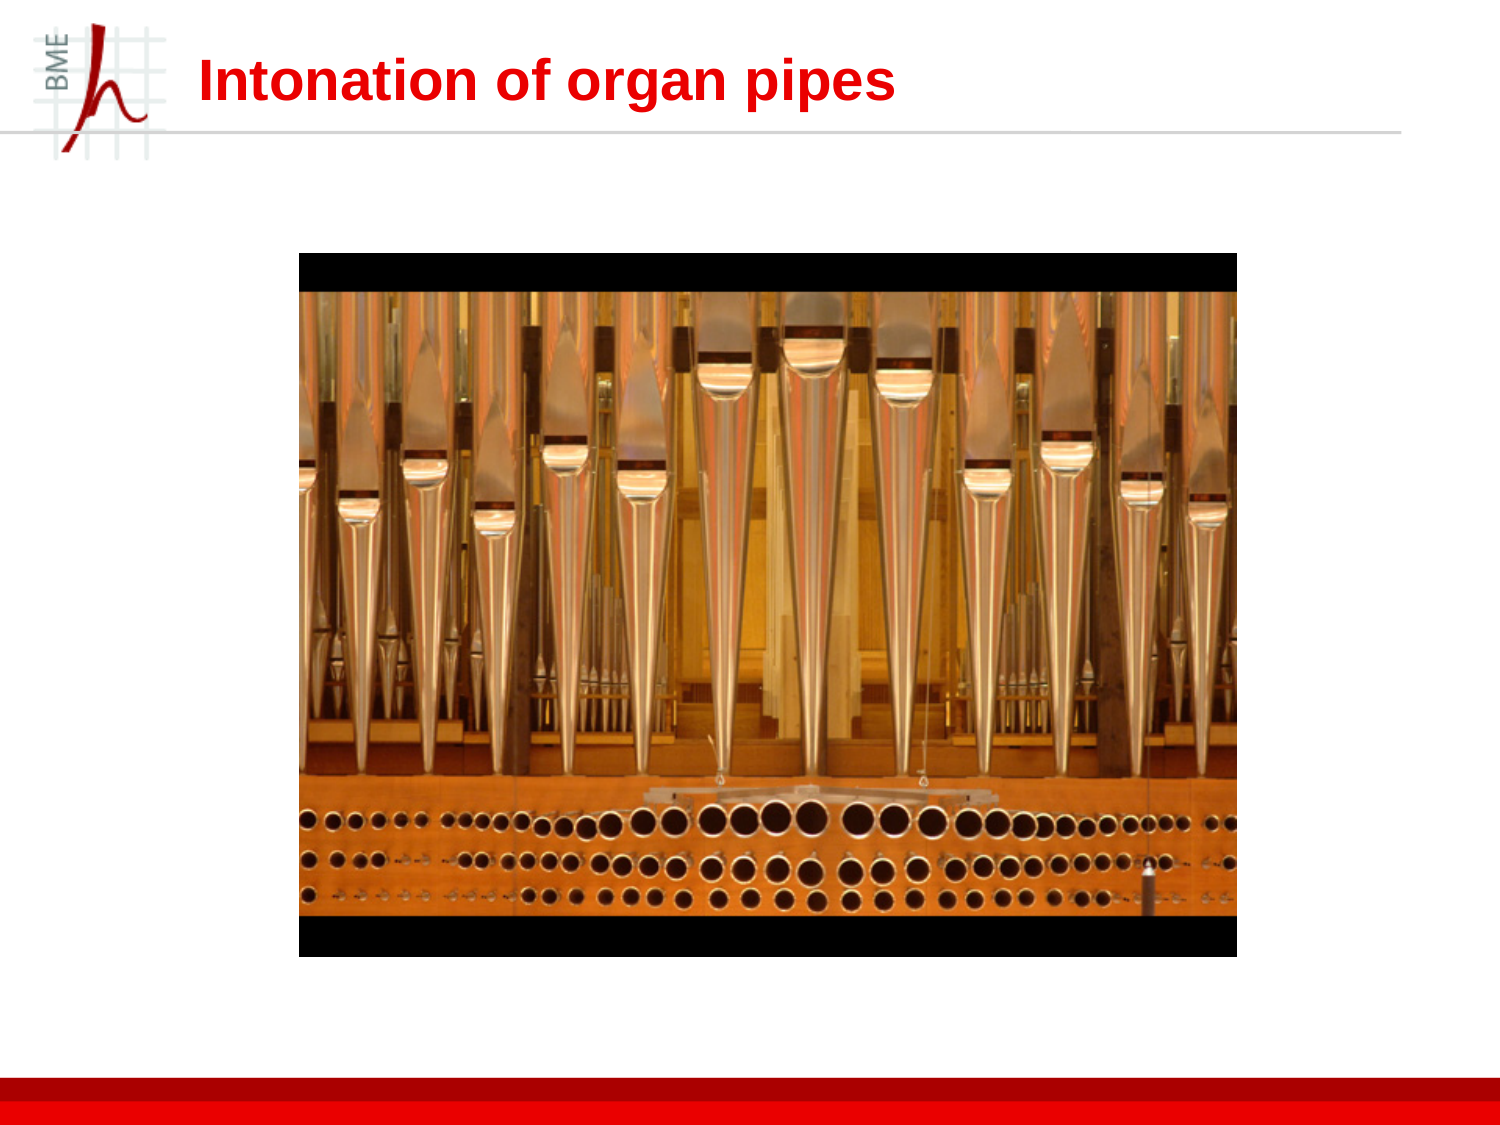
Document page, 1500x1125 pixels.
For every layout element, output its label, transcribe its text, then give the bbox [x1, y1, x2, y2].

picture [299, 253, 1238, 957]
title Intonation of organ pipes [182, 12, 1495, 143]
picture [32, 135, 168, 162]
picture [32, 22, 168, 130]
